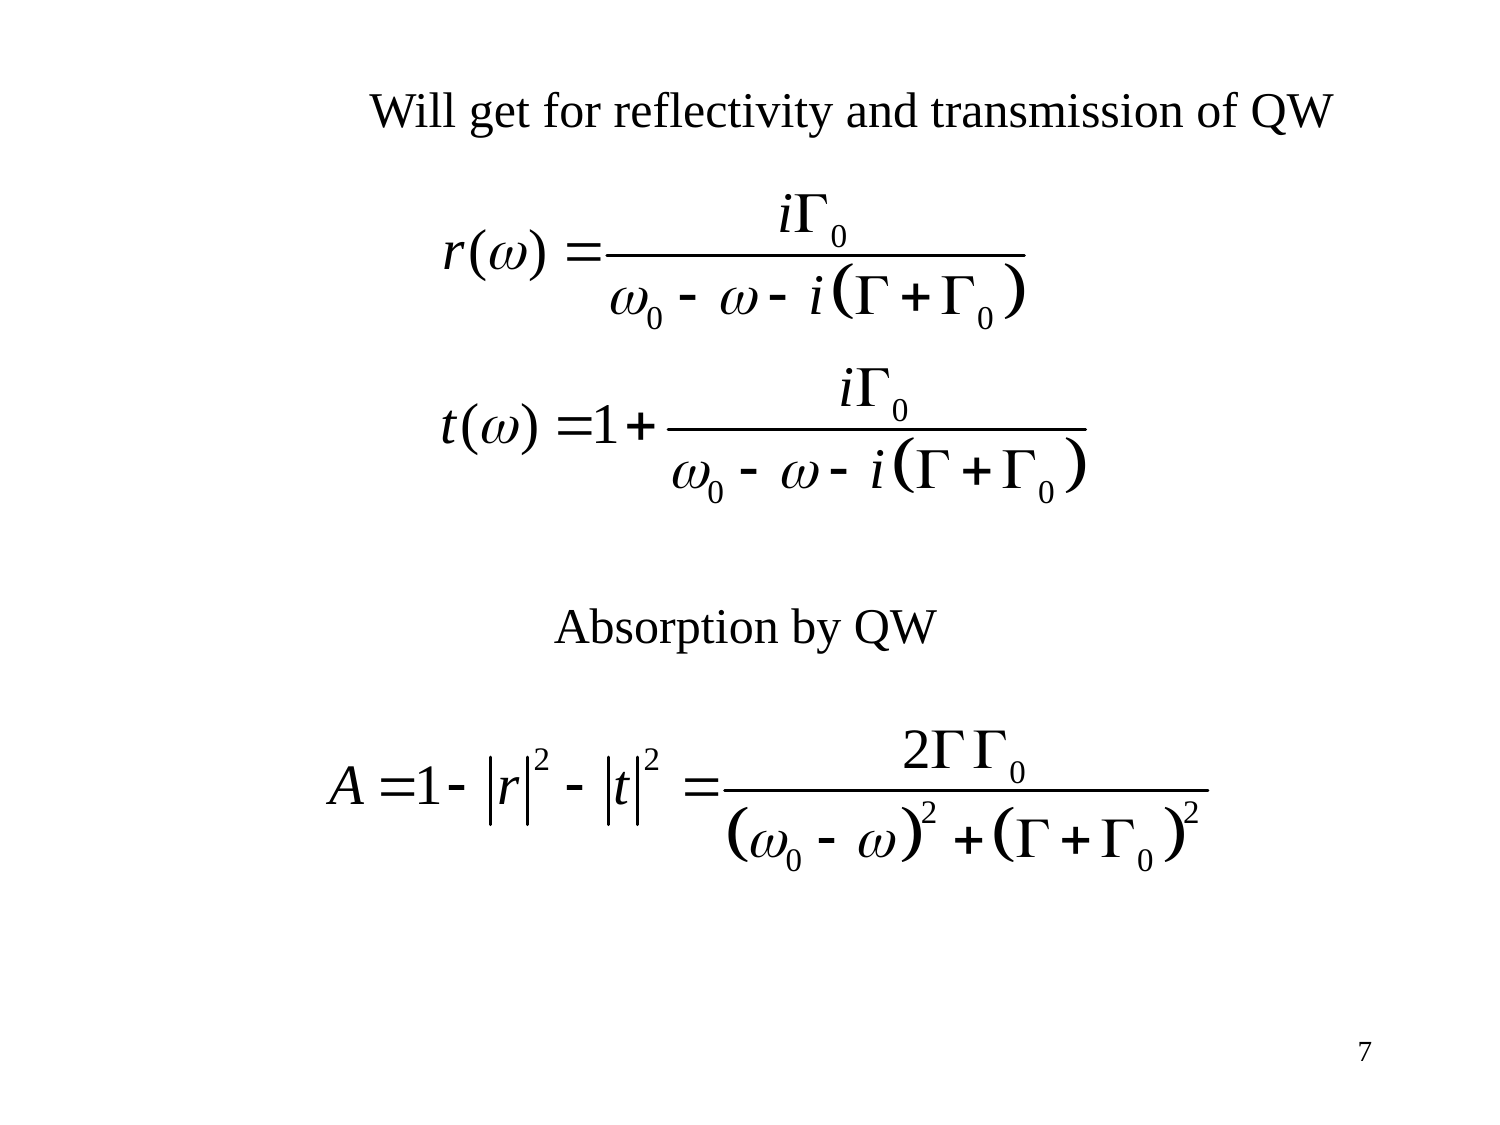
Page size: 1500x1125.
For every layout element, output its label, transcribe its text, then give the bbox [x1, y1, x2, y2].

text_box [316, 714, 1220, 891]
slide_number 7 [1074, 1024, 1388, 1101]
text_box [433, 175, 1096, 522]
text_box Will get for reflectivity and transmission of QW [354, 70, 1350, 145]
text_box Absorption by QW [539, 585, 985, 661]
